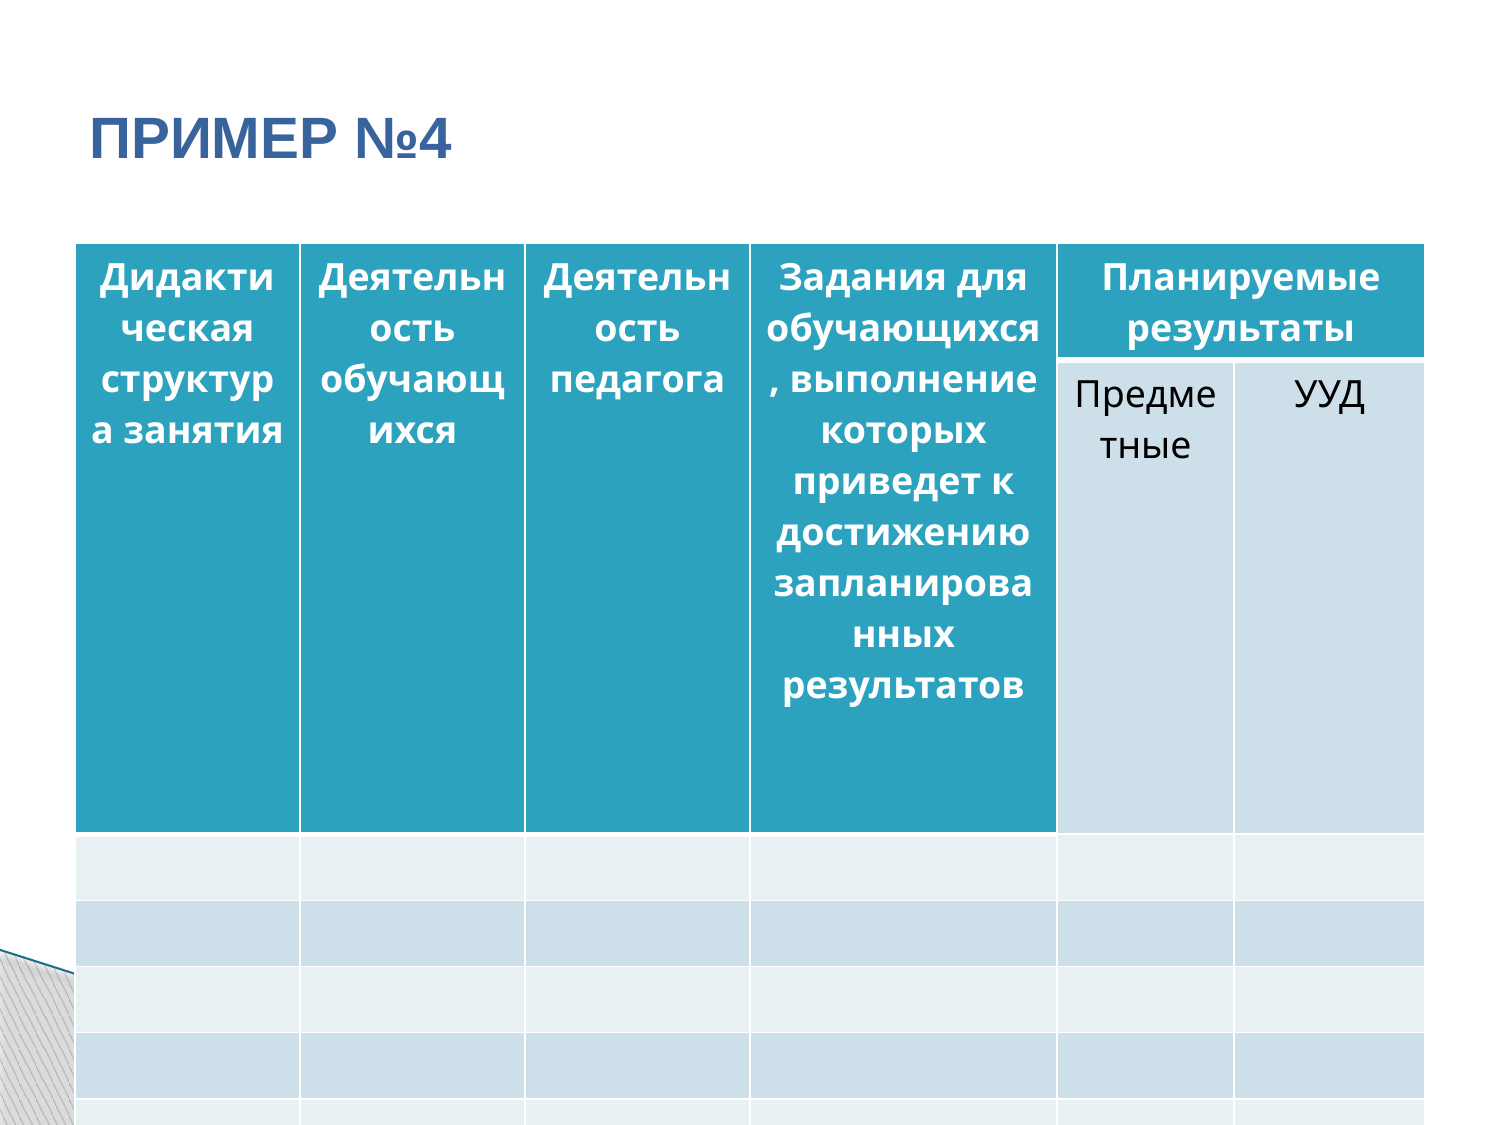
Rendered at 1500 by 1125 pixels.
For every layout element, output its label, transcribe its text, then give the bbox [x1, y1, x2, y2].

table_cell [1235, 1100, 1424, 1125]
table_cell [1235, 901, 1424, 966]
table_cell [76, 901, 299, 966]
table_cell [1058, 1100, 1233, 1125]
table_cell [526, 1033, 749, 1098]
table_cell [526, 901, 749, 966]
table_cell [1058, 967, 1233, 1032]
table_cell [301, 901, 524, 966]
table_cell [76, 1033, 299, 1098]
table_header Деятельность педагога [526, 244, 749, 832]
table_cell [526, 1100, 749, 1125]
table_header Задания для обучающихся, выполнение которых приведет к достижению запланированных результатов [751, 244, 1056, 832]
table_cell [1058, 835, 1233, 900]
table_header Деятельность обучающихся [301, 244, 524, 832]
table_cell Предметные [1058, 363, 1233, 833]
table_cell [76, 1100, 299, 1125]
title ПРИМЕР №4 [75, 45, 1425, 233]
table_cell [301, 837, 524, 900]
table_cell [301, 1100, 524, 1125]
table_cell [1235, 967, 1424, 1032]
table_cell [301, 1033, 524, 1098]
table_header Дидактическая структура занятия [76, 244, 299, 832]
table_cell [751, 1033, 1056, 1098]
table_cell [76, 967, 299, 1032]
table_cell [1058, 901, 1233, 966]
table_cell УУД [1235, 363, 1424, 833]
table_cell [751, 837, 1056, 900]
table_cell [1235, 835, 1424, 900]
table_cell [751, 967, 1056, 1032]
table_cell [301, 967, 524, 1032]
table_cell [751, 1100, 1056, 1125]
table_cell [526, 967, 749, 1032]
table_cell [1235, 1033, 1424, 1098]
table_header Планируемые результаты [1058, 244, 1424, 357]
table_cell [76, 837, 299, 900]
table_cell [1058, 1033, 1233, 1098]
table_cell [526, 837, 749, 900]
table_cell [751, 901, 1056, 966]
